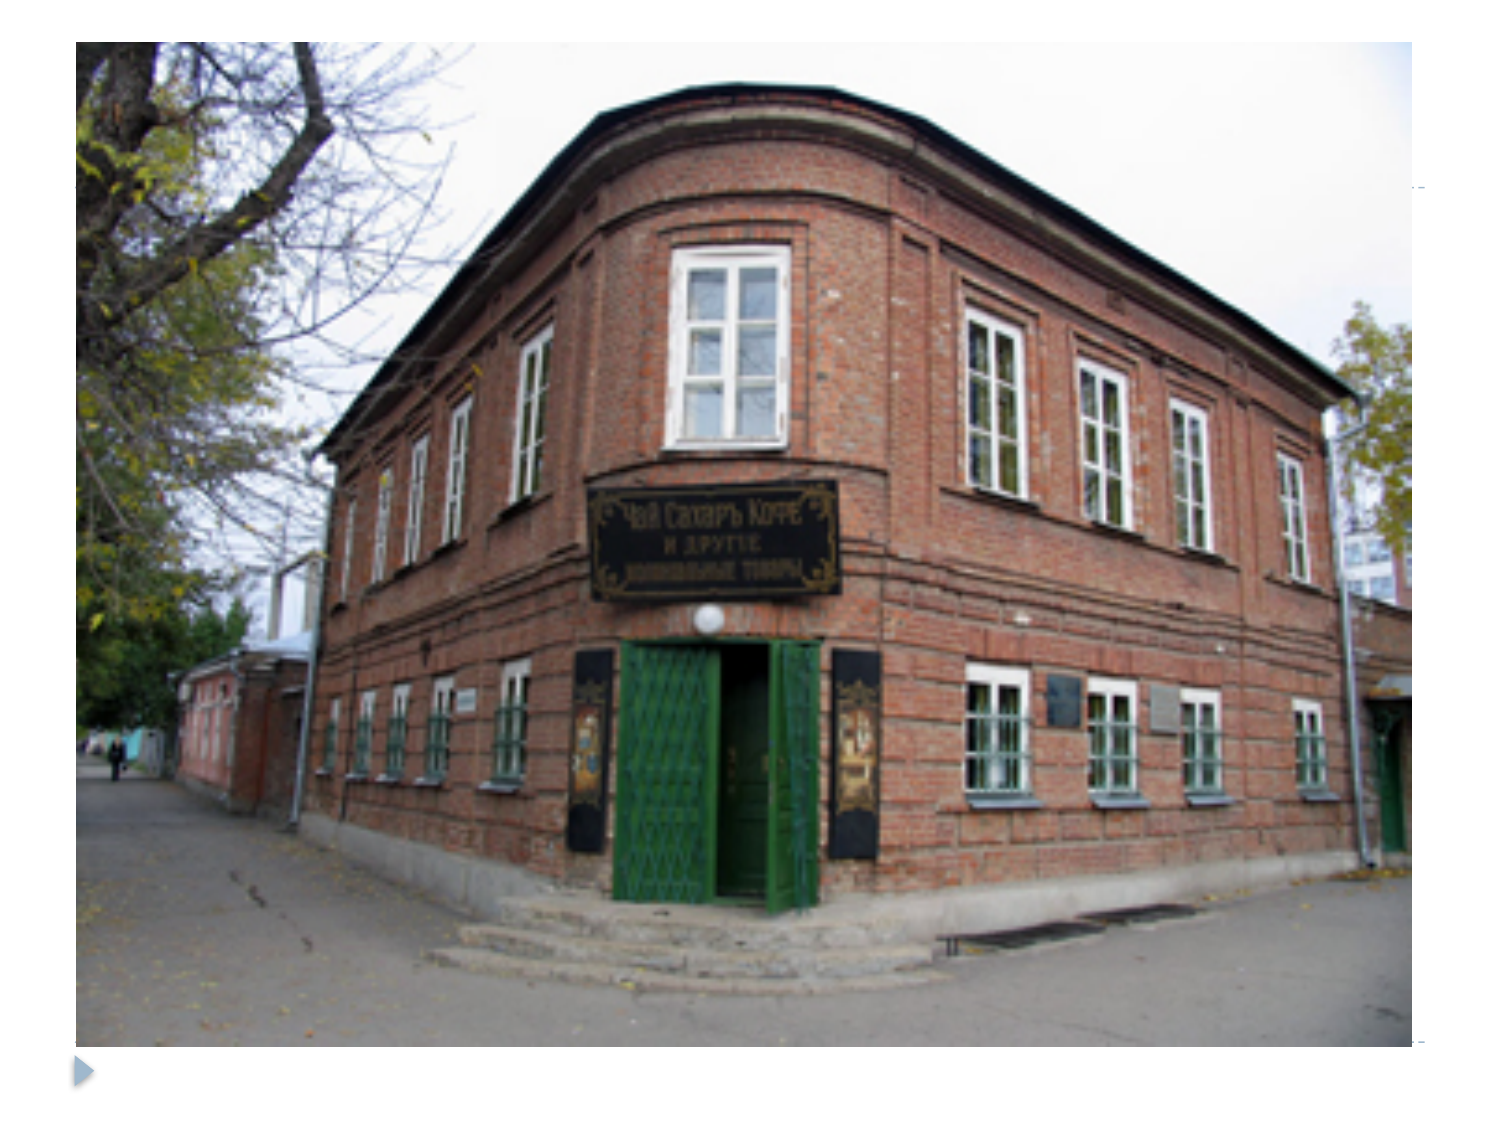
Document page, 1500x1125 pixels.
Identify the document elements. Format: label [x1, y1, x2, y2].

list [76, 42, 1412, 1047]
